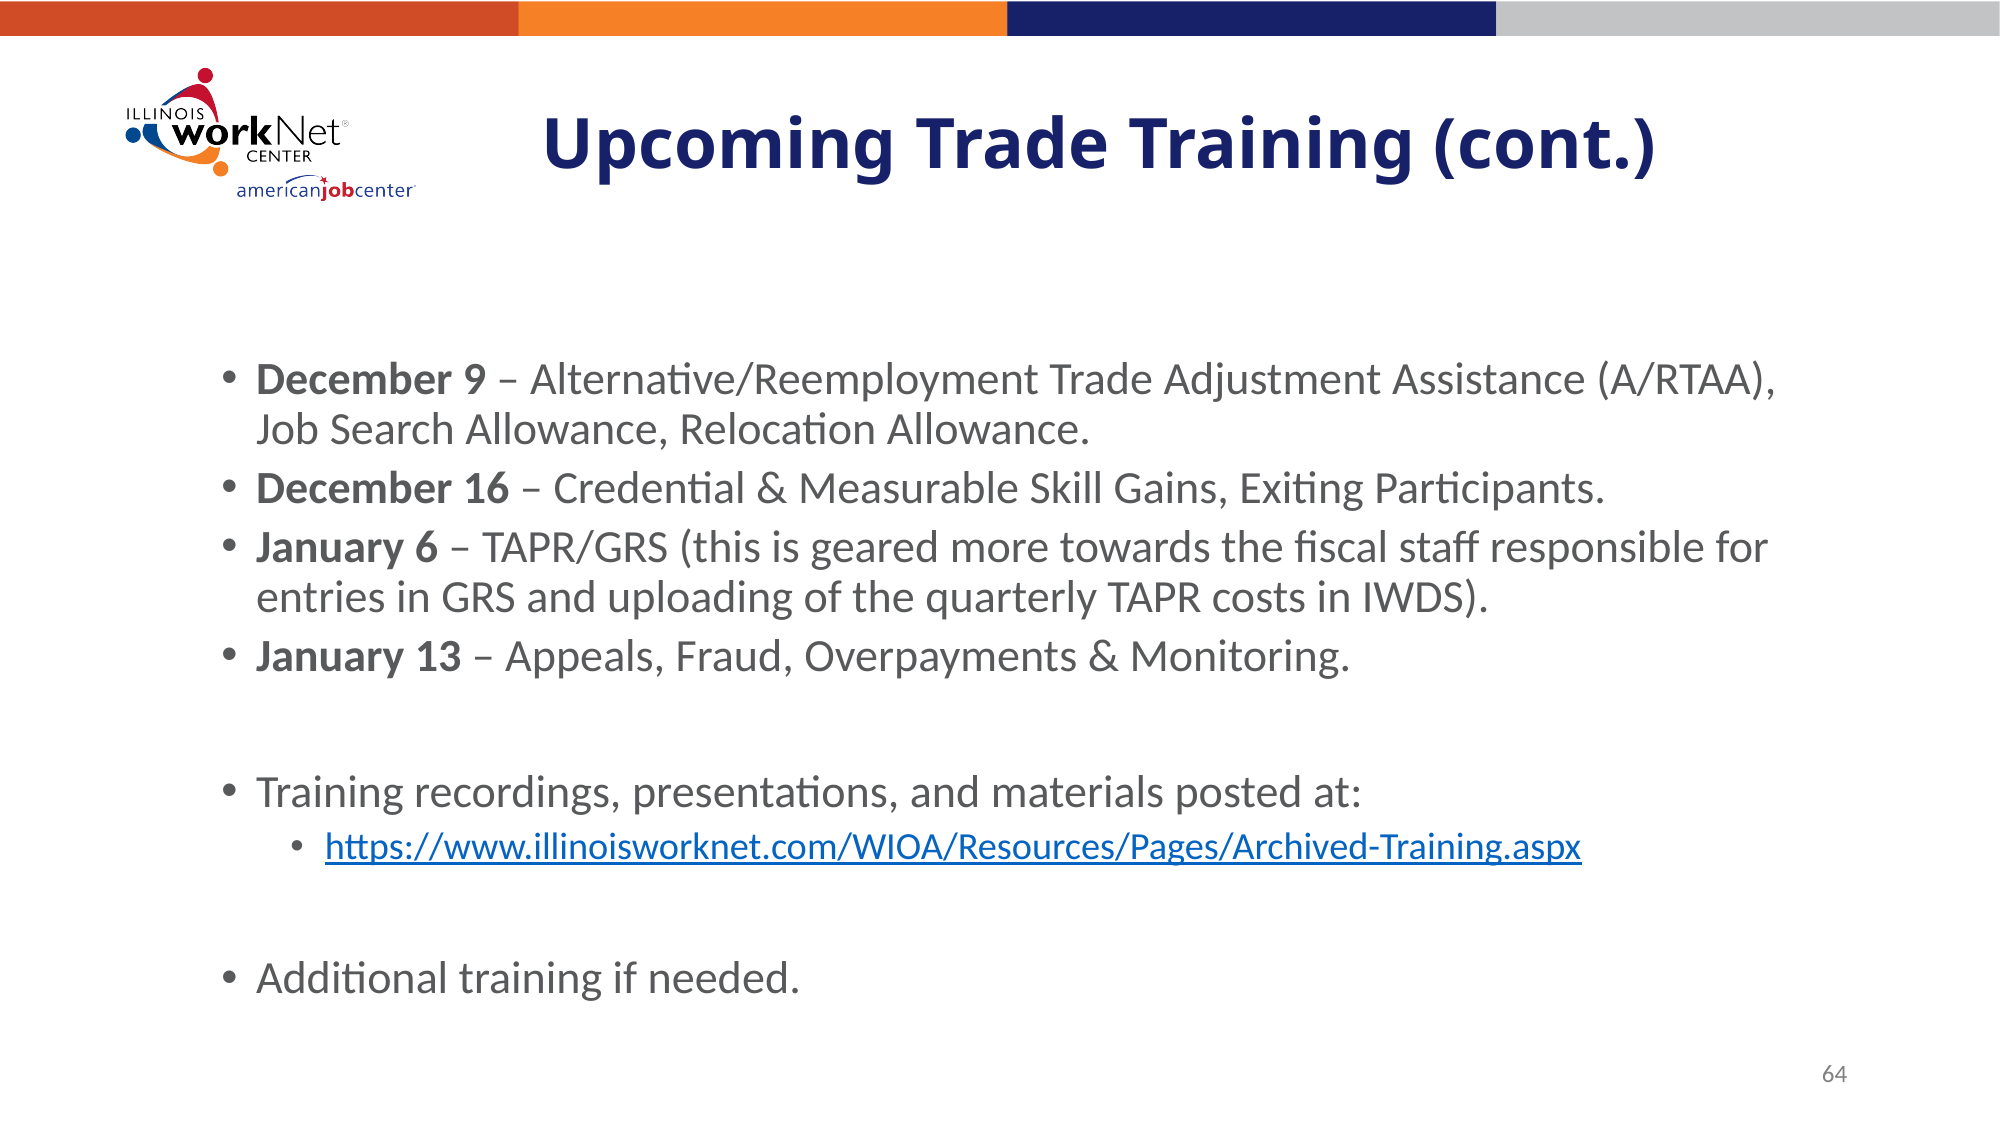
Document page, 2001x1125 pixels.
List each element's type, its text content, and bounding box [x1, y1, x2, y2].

picture [0, 0, 2000, 1125]
list December 9 – Alternative/Reemployment Trade Adjustment Assistance (A/RTAA), Job Search Allowance, Relocation Allowance. December 16 – Credential & Measurable Skill Gains, Exiting Participants. January 6 – TAPR/GRS (this is geared more towards the fiscal staff responsible for entries in GRS and uploading of the quarterly TAPR costs in IWDS). January 13 – Appeals, Fraud, Overpayments & Monitoring. Training recordings, presentations, and materials posted at: https://www.illinoisworknet.com/WIOA/Resources/Pages/Archived-Training.aspx Additional training if needed. [137, 347, 1863, 1014]
slide_number 64 [1412, 1042, 1863, 1103]
title Upcoming Trade Training (cont.) [526, 100, 1777, 193]
